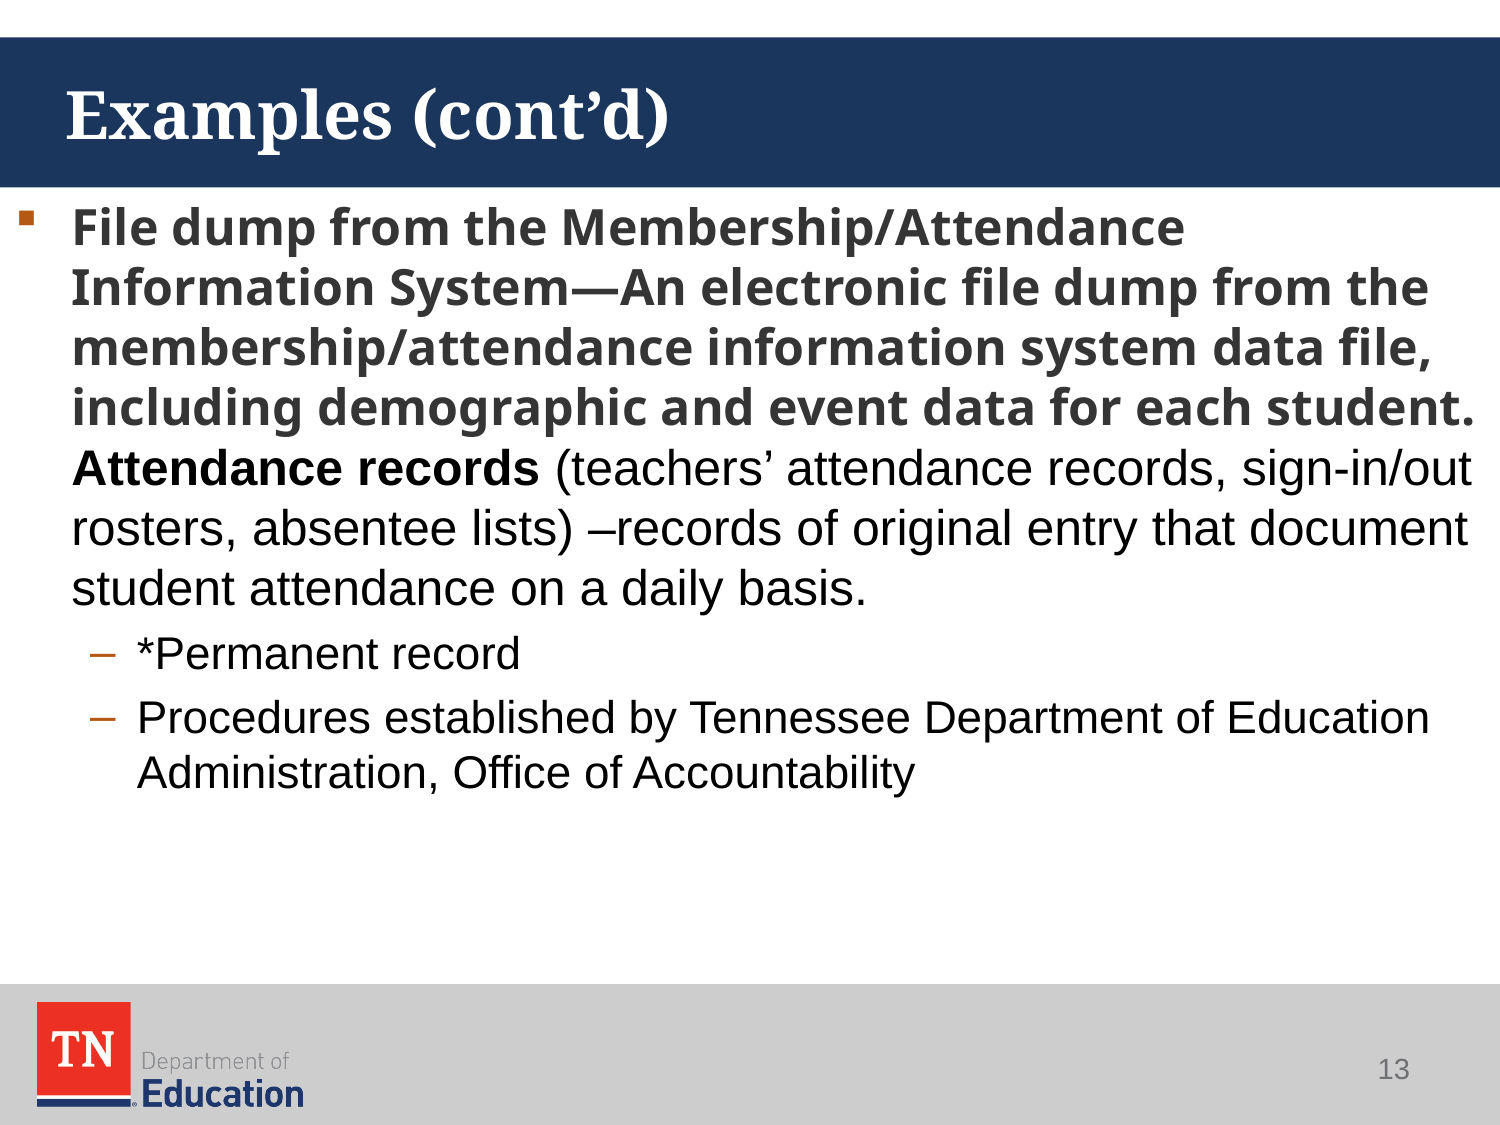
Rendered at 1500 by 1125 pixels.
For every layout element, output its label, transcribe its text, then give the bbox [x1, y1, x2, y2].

title Examples (cont’d) [50, 37, 1413, 188]
picture [37, 1002, 303, 1107]
list File dump from the Membership/Attendance Information System—An electronic file dump from the membership/attendance information system data file, including demographic and event data for each student. Attendance records (teachers’ attendance records, sign-in/out rosters, absentee lists) –records of original entry that document student attendance on a daily basis. *Permanent record Procedures established by Tennessee Department of Education Administration, Office of Accountability [0, 187, 1500, 988]
slide_number 13 [1350, 1042, 1425, 1103]
